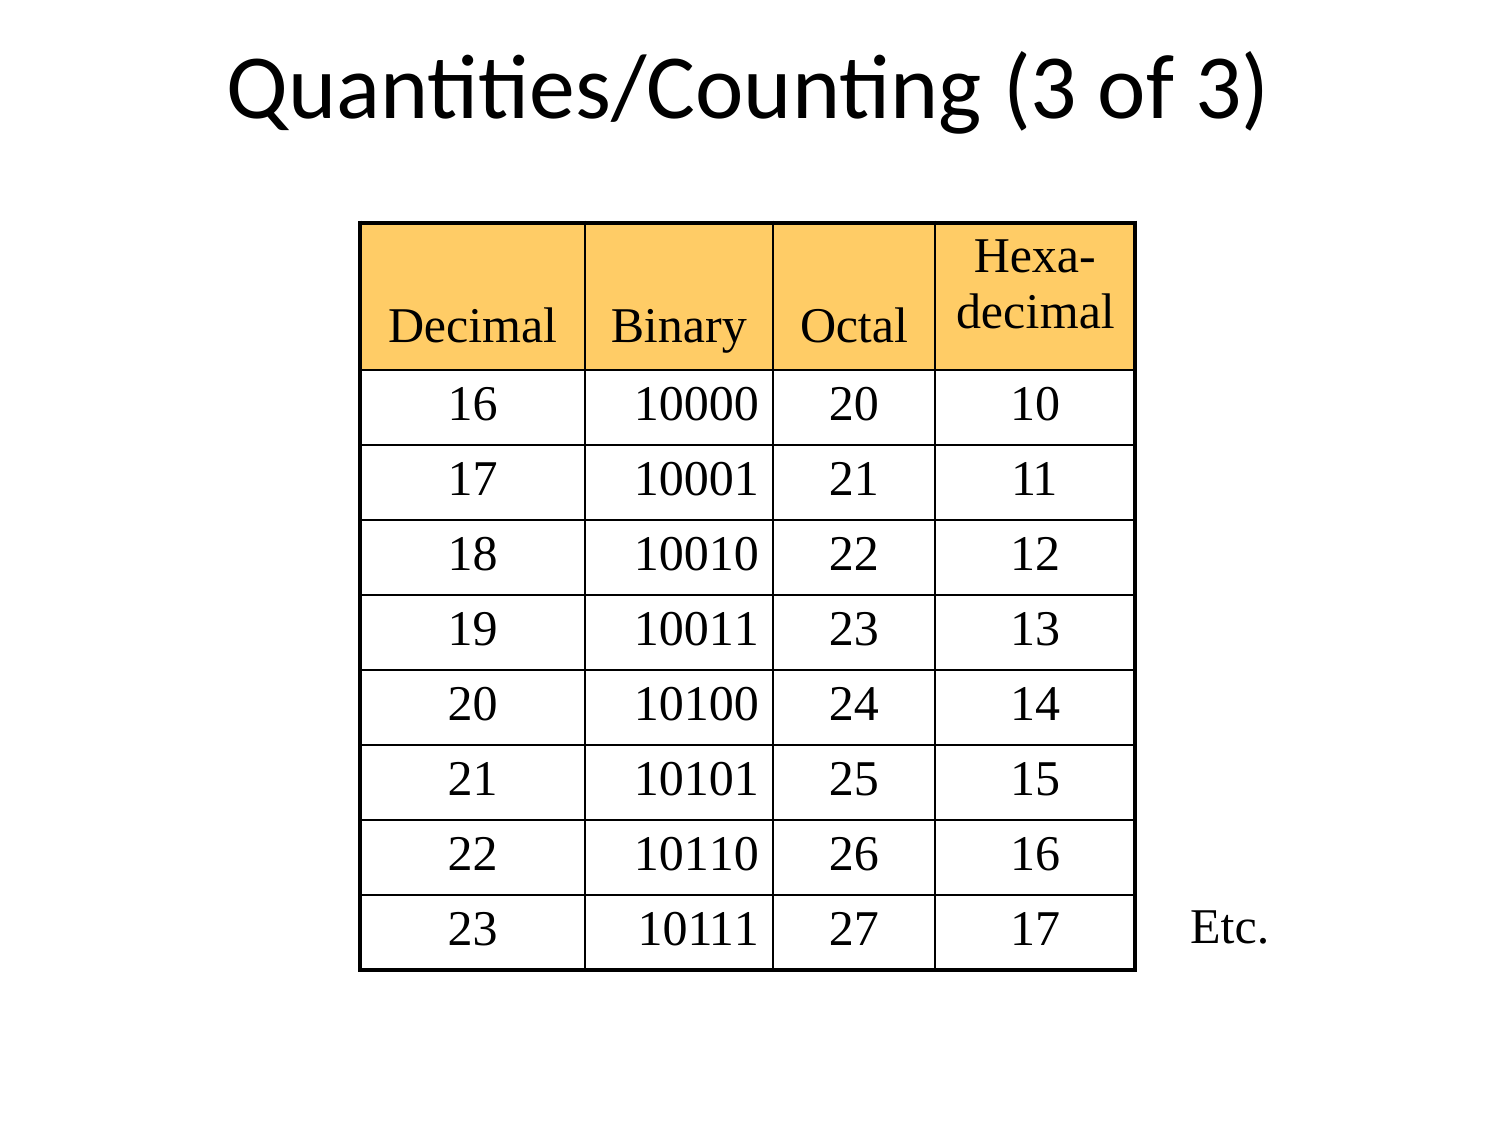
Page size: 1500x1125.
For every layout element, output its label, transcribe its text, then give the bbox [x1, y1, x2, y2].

table_cell 15 [936, 746, 1133, 819]
table_cell 14 [936, 671, 1133, 744]
table_cell 17 [362, 446, 584, 519]
table_cell 26 [774, 821, 934, 894]
table_cell 10001 [586, 446, 772, 519]
table_cell 10000 [586, 371, 772, 444]
table_header Hexa- decimal [936, 225, 1133, 369]
table_cell 23 [774, 596, 934, 669]
table_cell 12 [936, 521, 1133, 594]
table_cell 10110 [586, 821, 772, 894]
table_cell 24 [774, 671, 934, 744]
table_cell 19 [362, 596, 584, 669]
table_cell 22 [774, 521, 934, 594]
table_cell 20 [362, 671, 584, 744]
table_cell 16 [936, 821, 1133, 894]
table_cell 13 [936, 596, 1133, 669]
table_cell 22 [362, 821, 584, 894]
table_cell 21 [362, 746, 584, 819]
text_box Etc. [1188, 891, 1272, 954]
table_cell 27 [774, 896, 934, 968]
table_cell 10011 [586, 596, 772, 669]
table_cell 23 [362, 896, 584, 968]
table_cell 18 [362, 521, 584, 594]
table_cell 10101 [586, 746, 772, 819]
table_cell 10010 [586, 521, 772, 594]
title Quantities/Counting (3 of 3) [224, 24, 1363, 215]
table_cell 10111 [586, 896, 772, 968]
table_cell 16 [362, 371, 584, 444]
table_cell 11 [936, 446, 1133, 519]
table_header Octal [774, 225, 934, 369]
table_cell 10100 [586, 671, 772, 744]
table_cell 10 [936, 371, 1133, 444]
table_cell 17 [936, 896, 1133, 968]
table_cell 25 [774, 746, 934, 819]
table_header Decimal [362, 225, 584, 369]
table_cell 20 [774, 371, 934, 444]
table_header Binary [586, 225, 772, 369]
table_cell 21 [774, 446, 934, 519]
